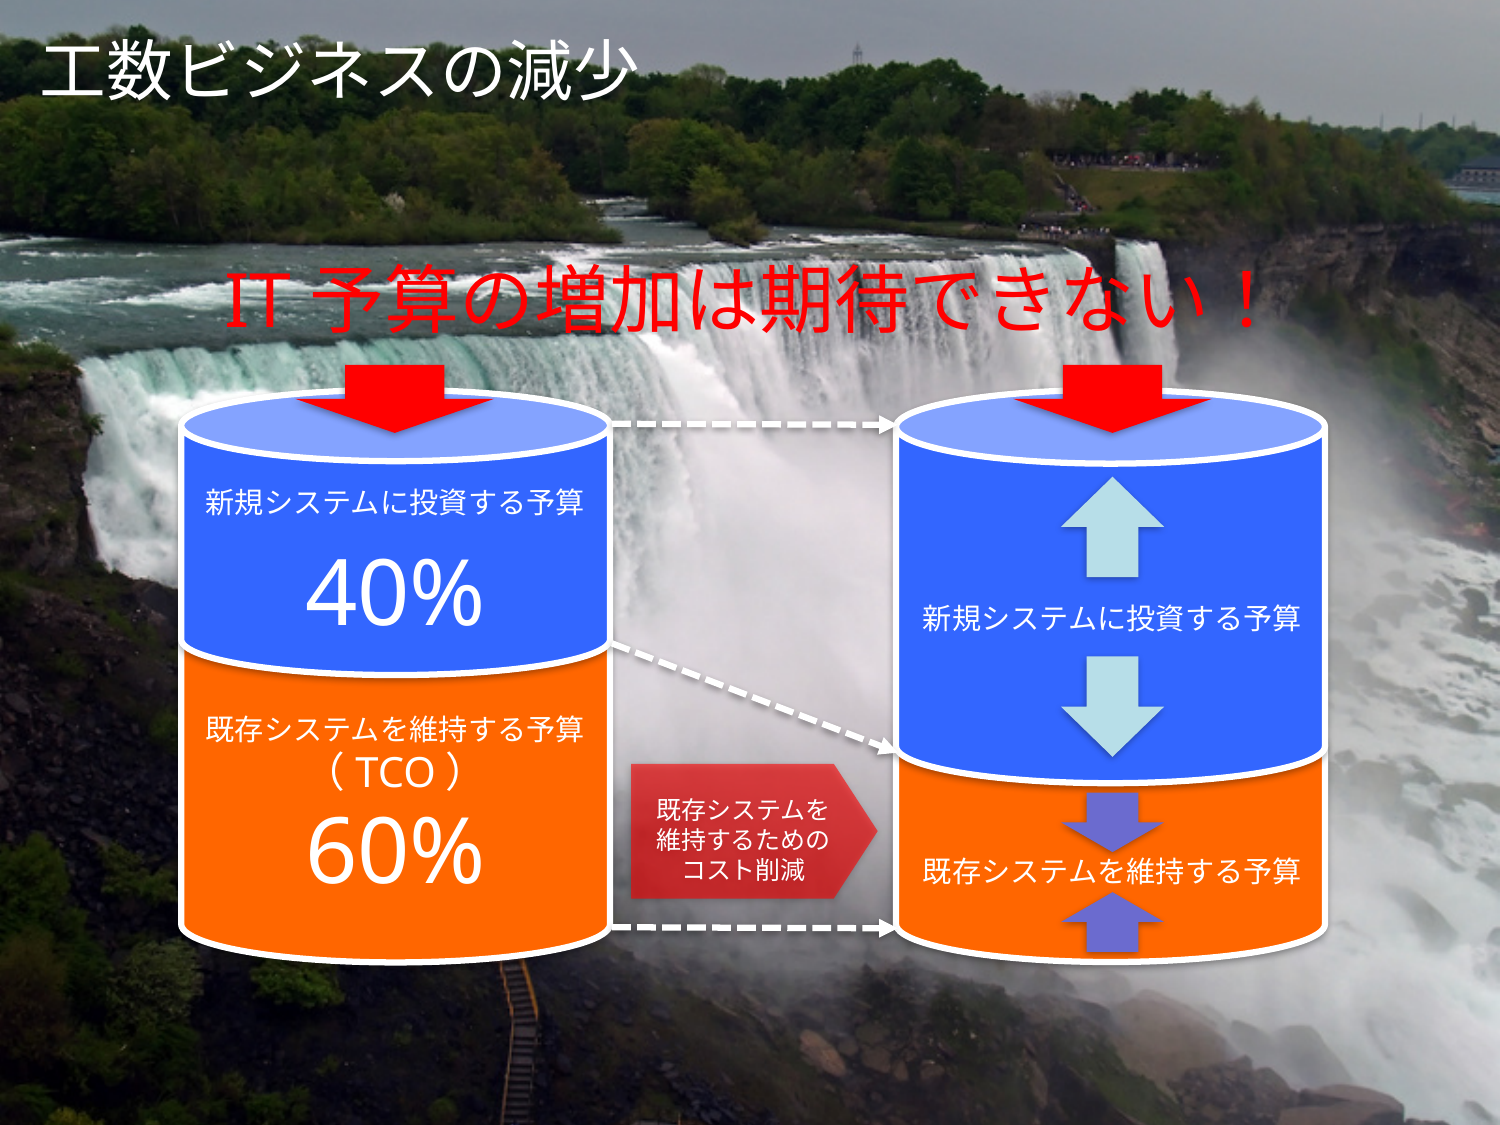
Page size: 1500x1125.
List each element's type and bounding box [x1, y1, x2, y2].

picture [0, 0, 1500, 1125]
text_box [180, 389, 606, 963]
text_box [611, 389, 1326, 963]
text_box [210, 244, 1298, 434]
